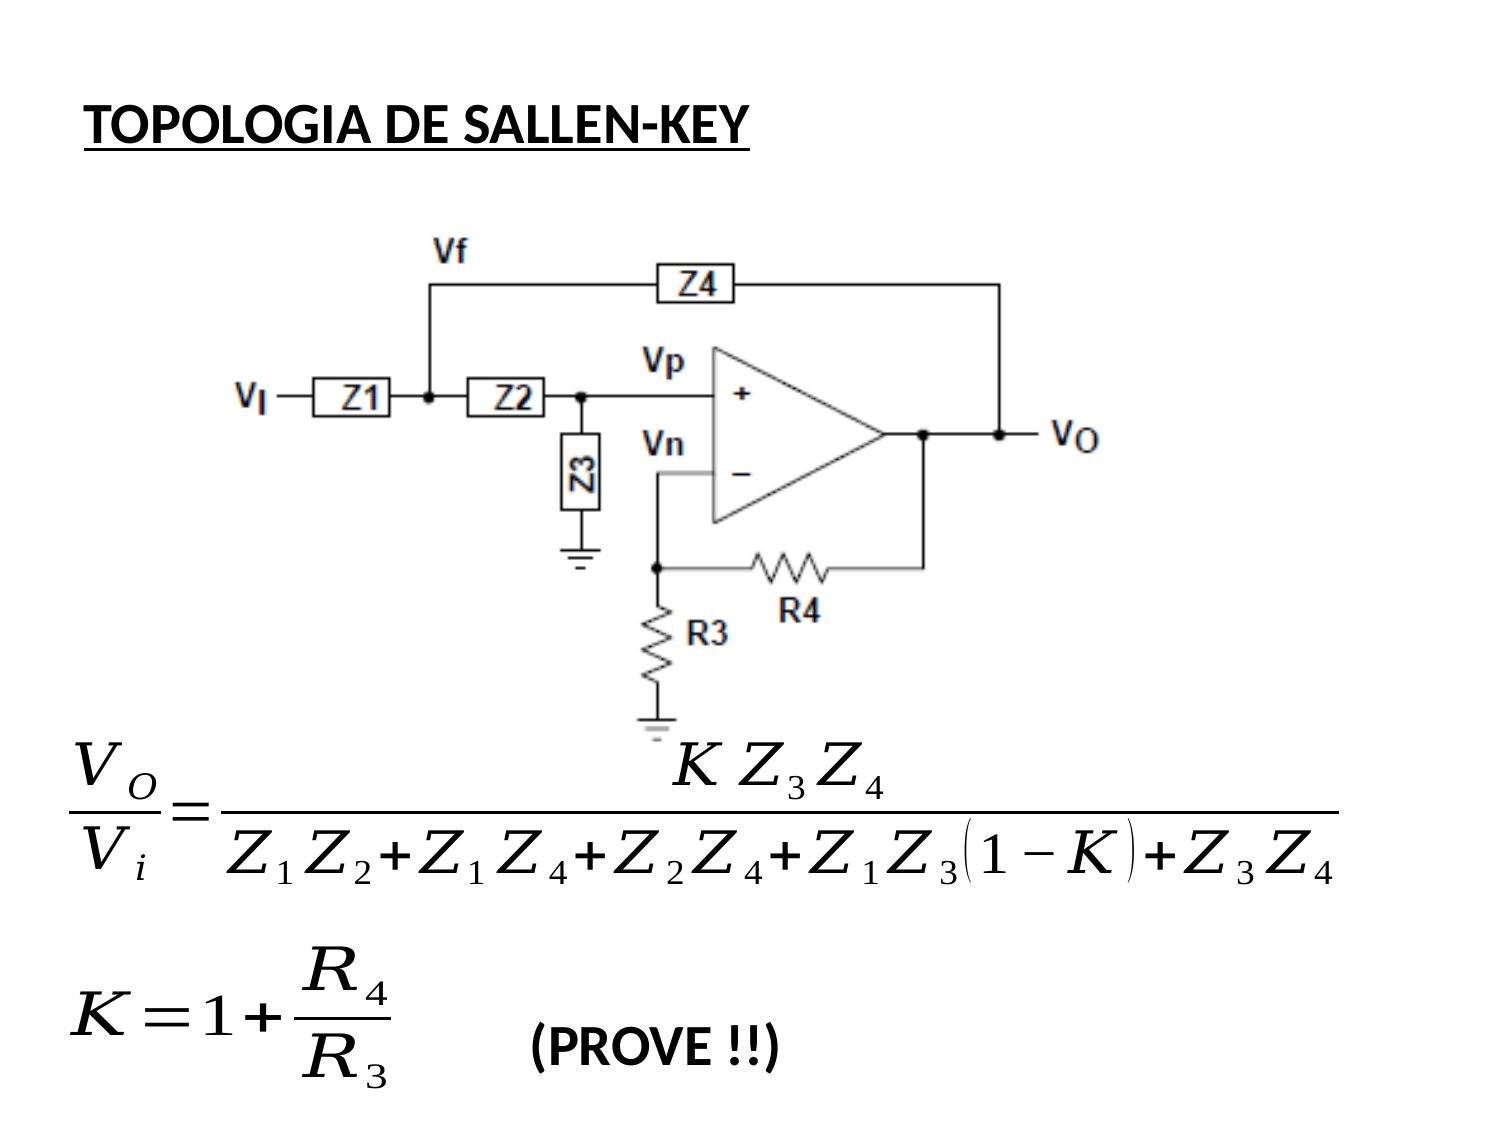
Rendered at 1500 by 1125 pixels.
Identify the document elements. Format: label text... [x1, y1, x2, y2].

picture [194, 231, 1140, 768]
text_box (PROVE !!) [514, 999, 798, 1085]
text_box TOPOLOGIA DE SALLEN-KEY [68, 78, 765, 163]
